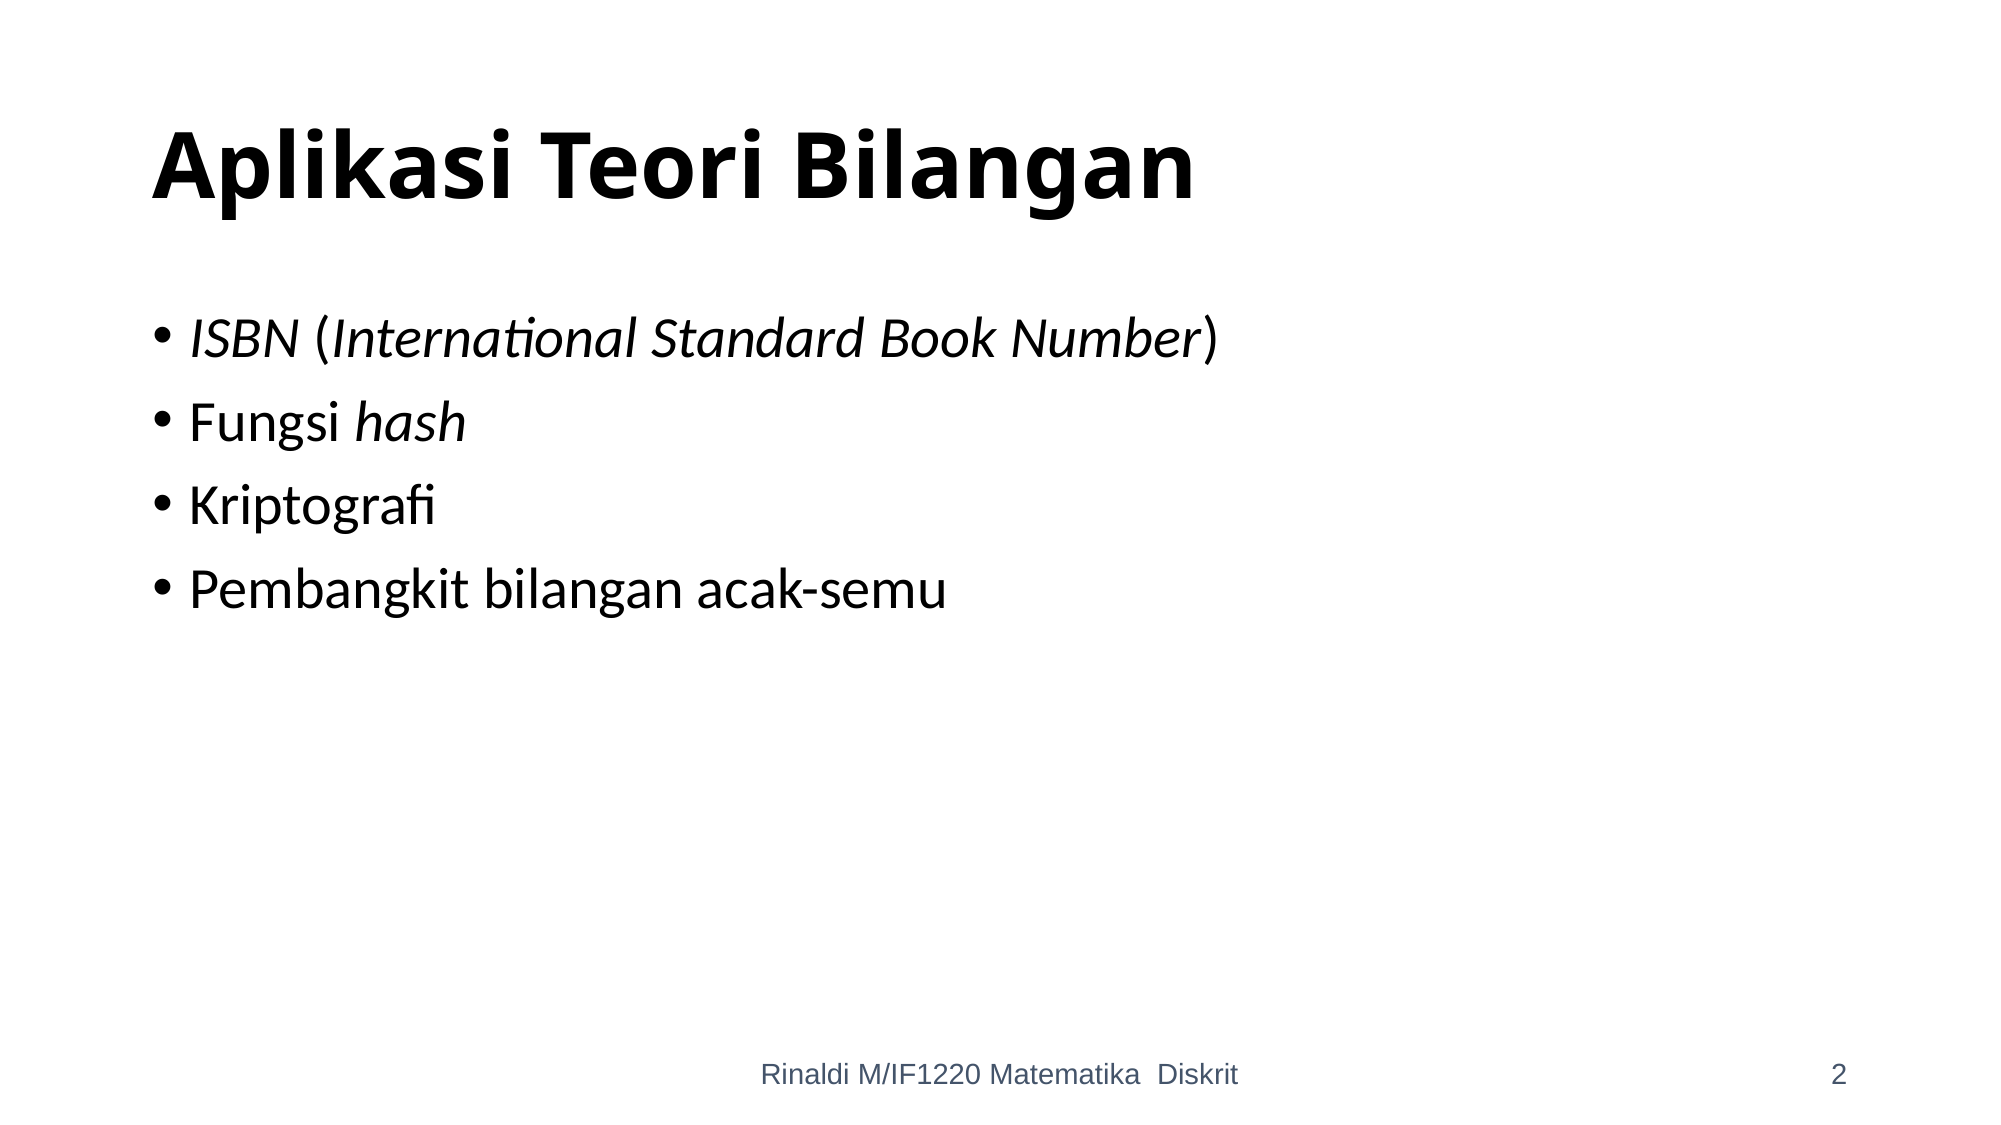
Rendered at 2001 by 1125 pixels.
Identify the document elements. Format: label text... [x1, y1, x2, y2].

footer Rinaldi M/IF1220 Matematika Diskrit [662, 1042, 1338, 1103]
title Aplikasi Teori Bilangan [137, 59, 1863, 278]
slide_number 2 [1412, 1042, 1863, 1103]
list ISBN (International Standard Book Number) Fungsi hash Kriptografi Pembangkit bilangan acak-semu [137, 299, 1863, 1014]
